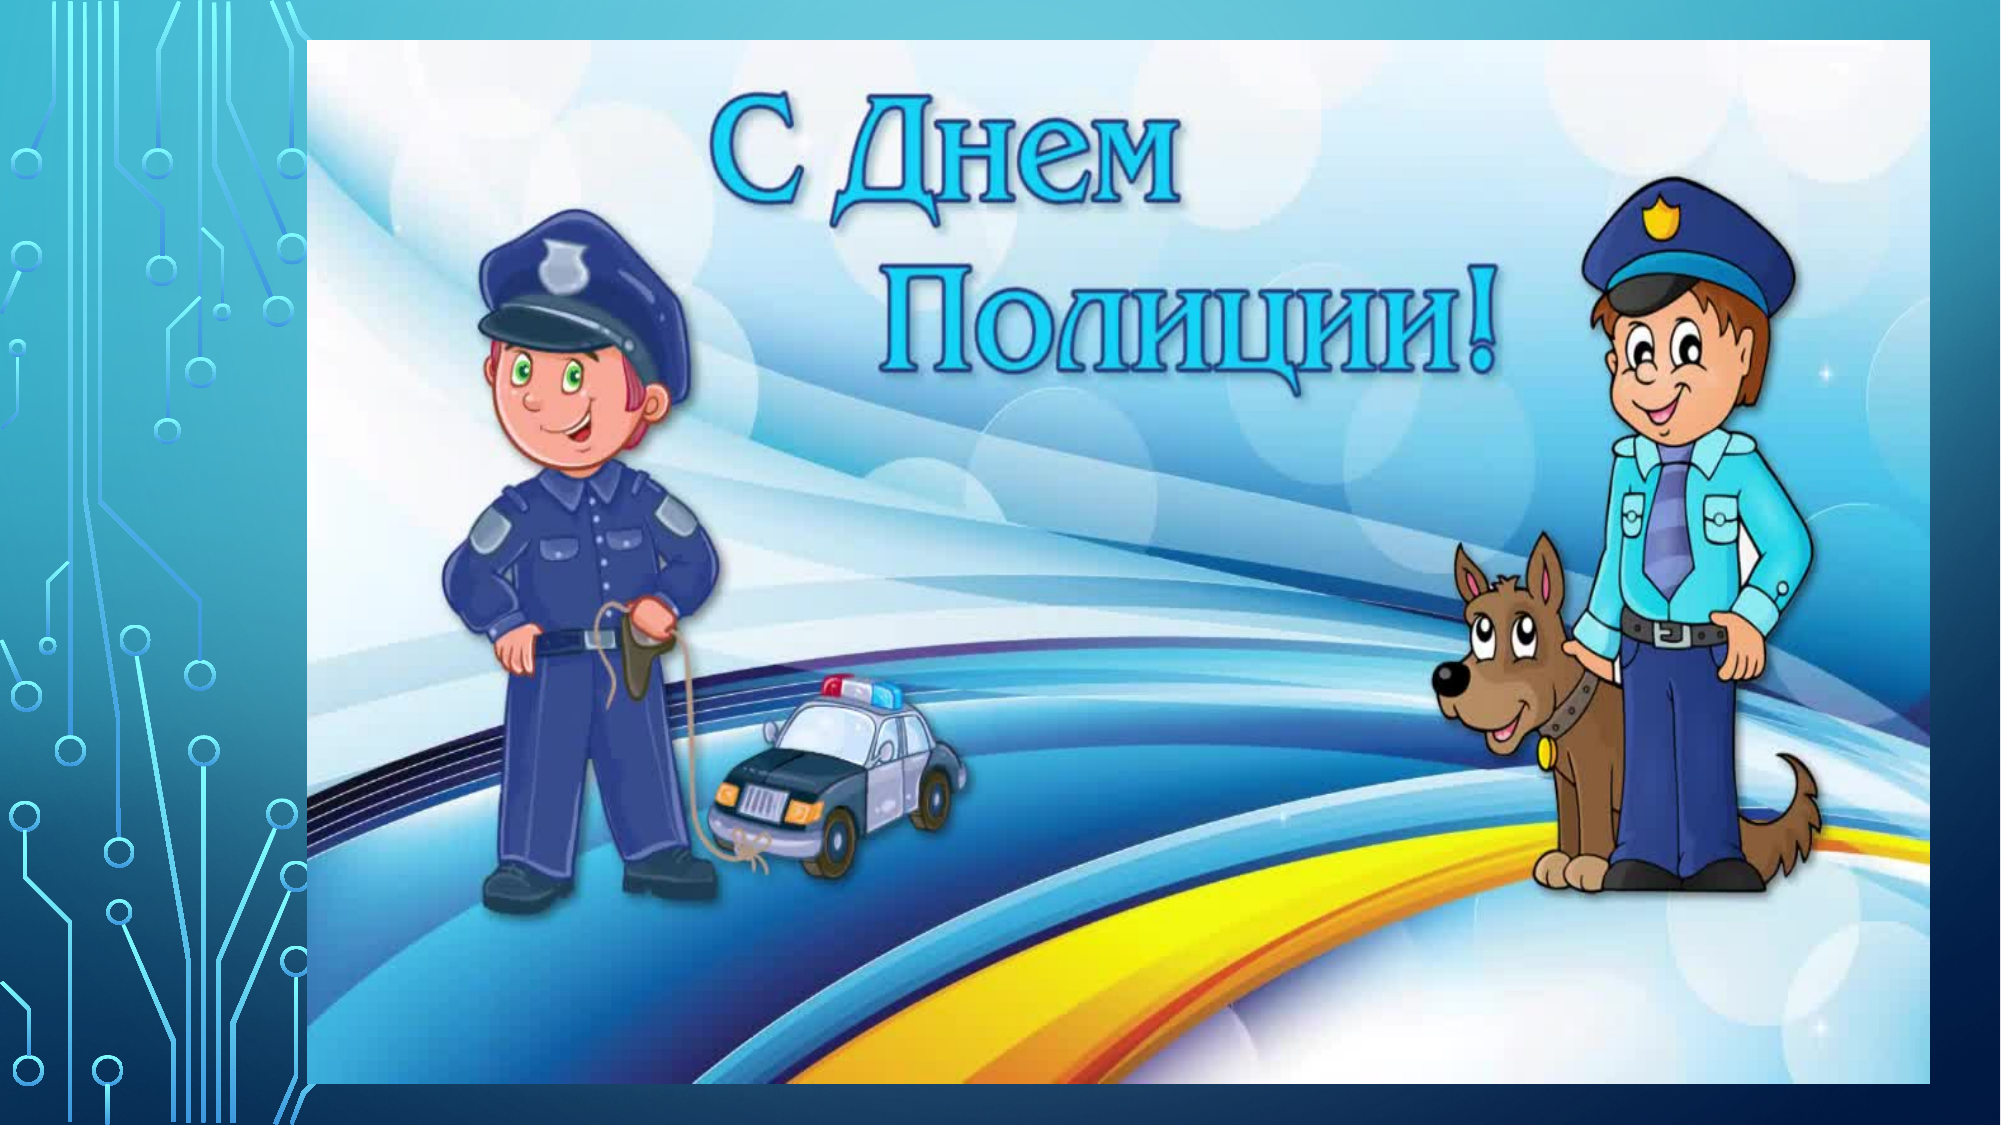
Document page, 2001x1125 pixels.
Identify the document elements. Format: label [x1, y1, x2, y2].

picture [307, 39, 1931, 1084]
